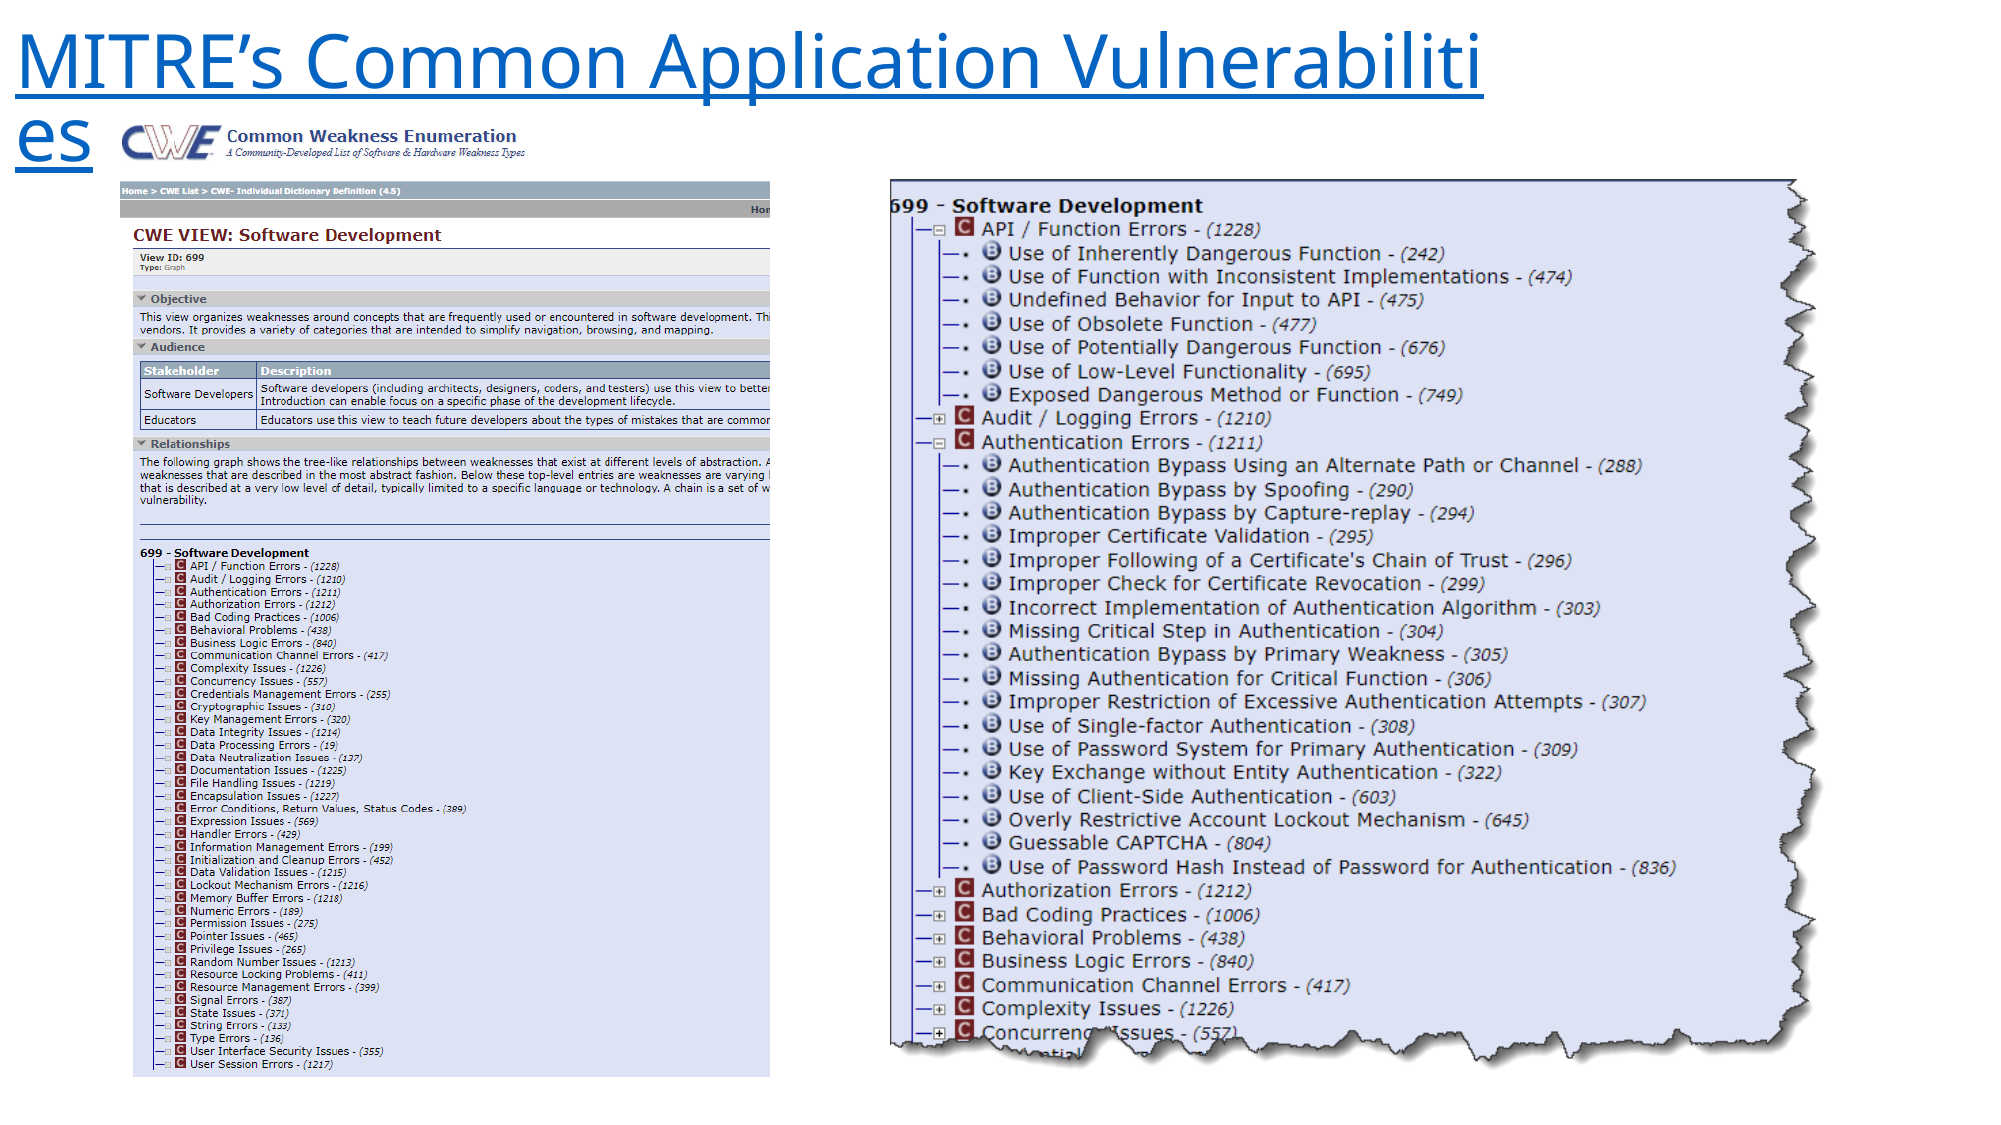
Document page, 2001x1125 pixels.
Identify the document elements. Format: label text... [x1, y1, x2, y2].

picture [890, 179, 1846, 1090]
title MITRE’s Common Application Vulnerabilities [0, 0, 1500, 122]
picture [120, 121, 770, 1077]
